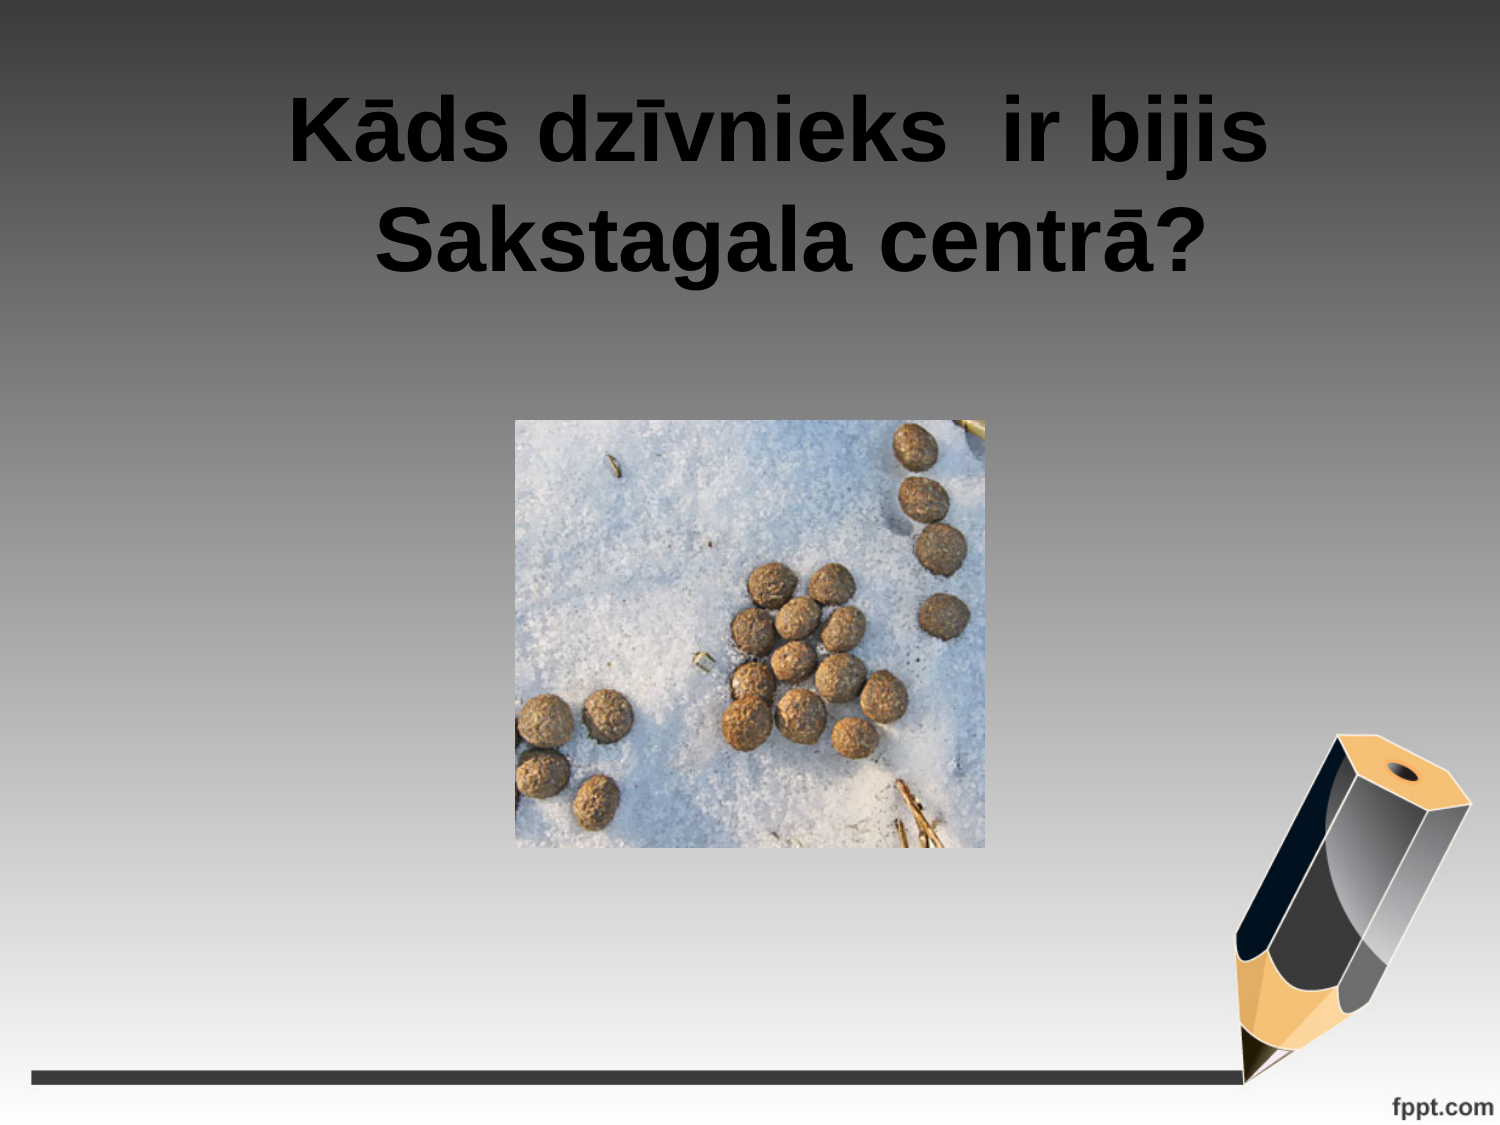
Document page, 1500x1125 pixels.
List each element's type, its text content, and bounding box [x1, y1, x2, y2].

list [515, 420, 985, 848]
picture [0, 0, 1500, 1125]
title Kāds dzīvnieks ir bijis Sakstagala centrā? [116, 140, 1468, 329]
